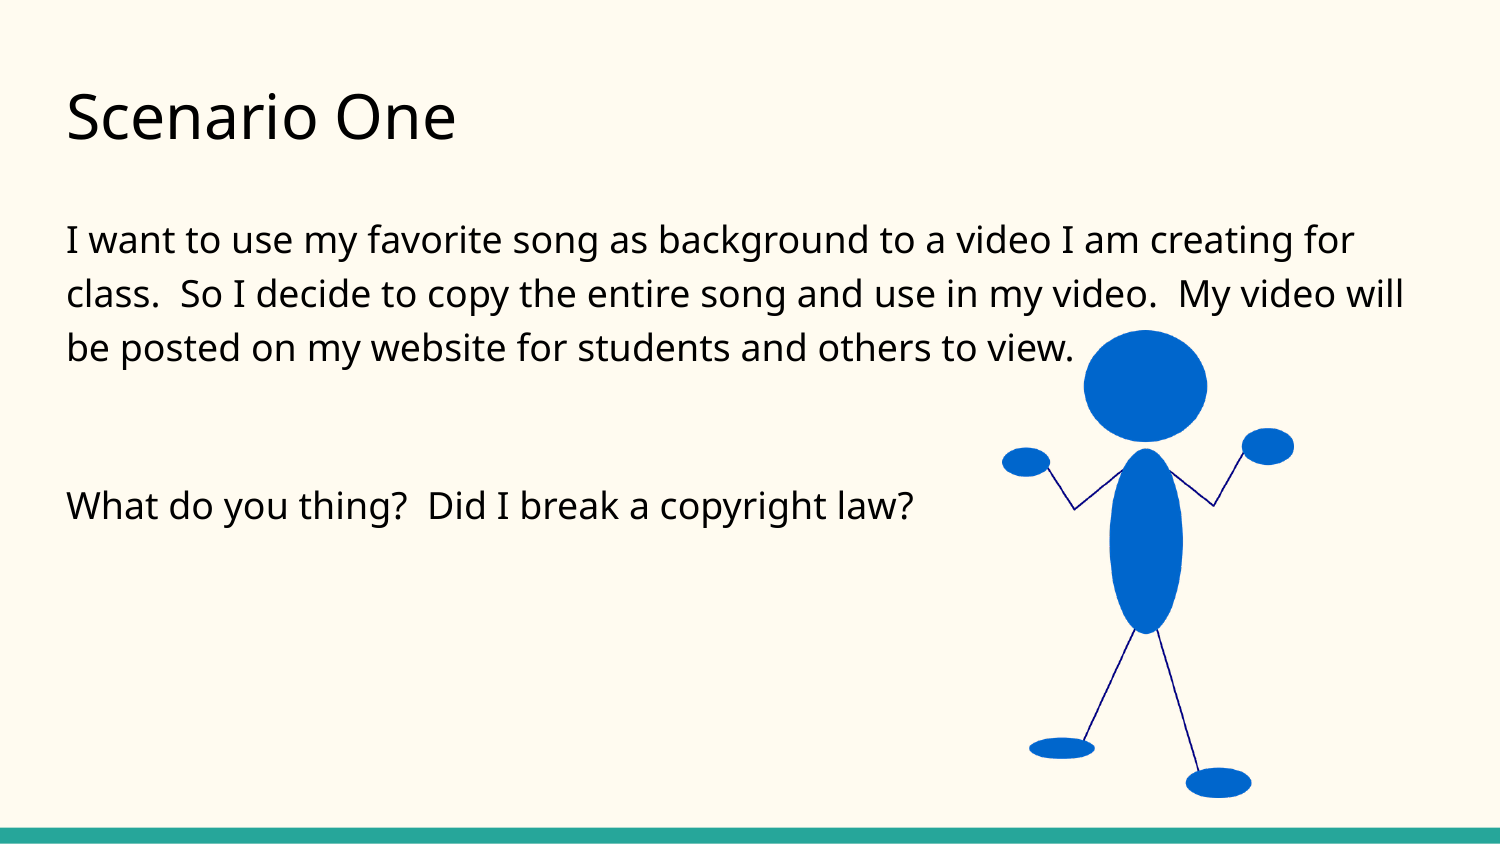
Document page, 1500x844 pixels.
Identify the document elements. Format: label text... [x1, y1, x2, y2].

list I want to use my favorite song as background to a video I am creating for class. So I decide to copy the entire song and use in my video. My video will be posted on my website for students and others to view. What do you thing? Did I break a copyright law? [51, 192, 1449, 750]
picture [1001, 329, 1295, 798]
title Scenario One [51, 61, 1449, 156]
